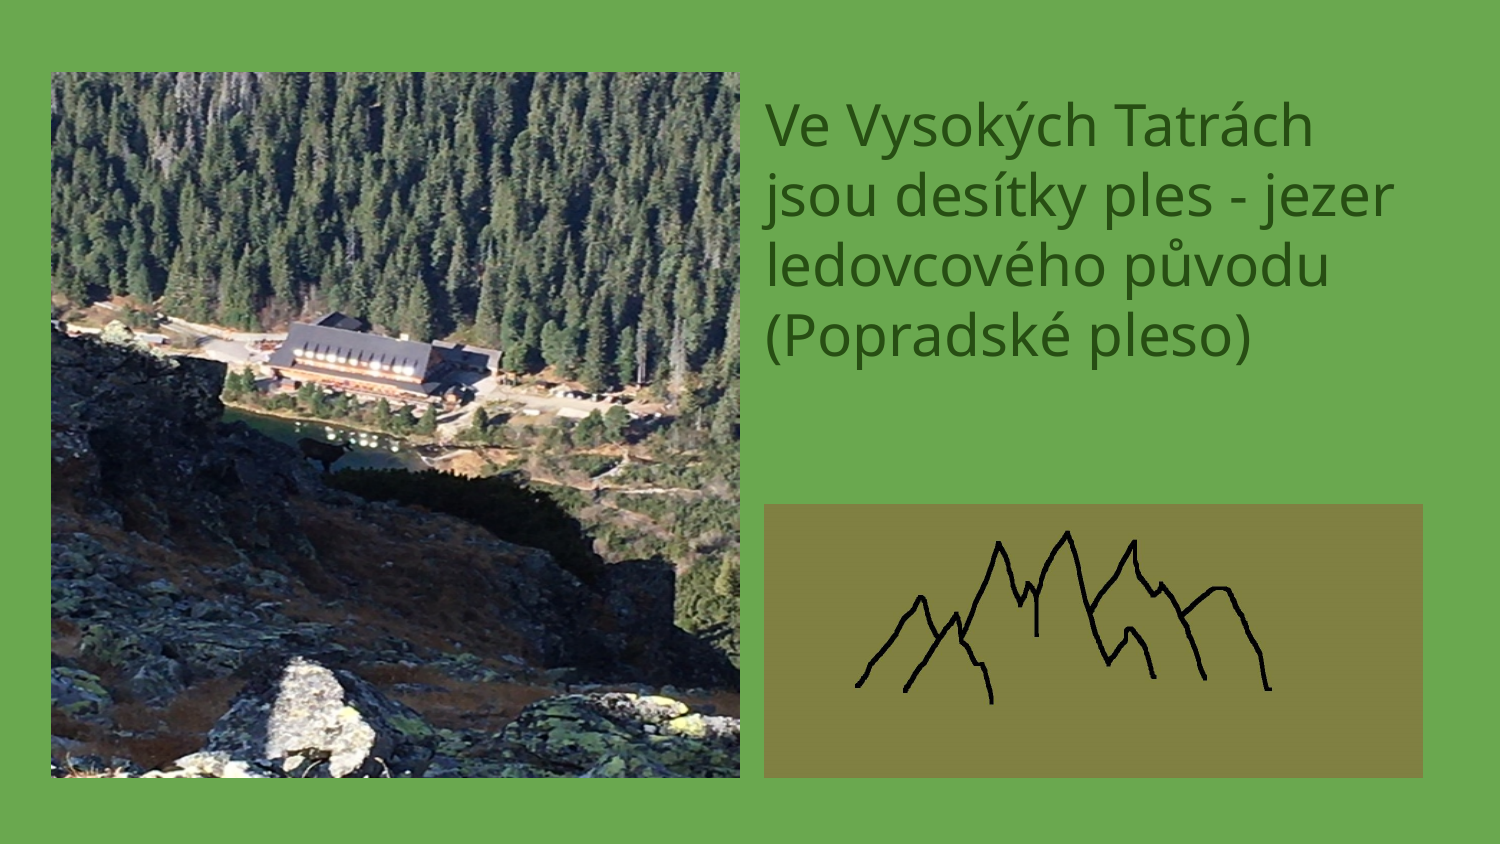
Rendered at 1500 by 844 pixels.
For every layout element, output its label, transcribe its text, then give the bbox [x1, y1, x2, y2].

title Ve Vysokých Tatrách jsou desítky ples - jezer ledovcového původu (Popradské pleso) [750, 72, 1449, 480]
picture [764, 504, 1424, 778]
picture [50, 72, 740, 778]
